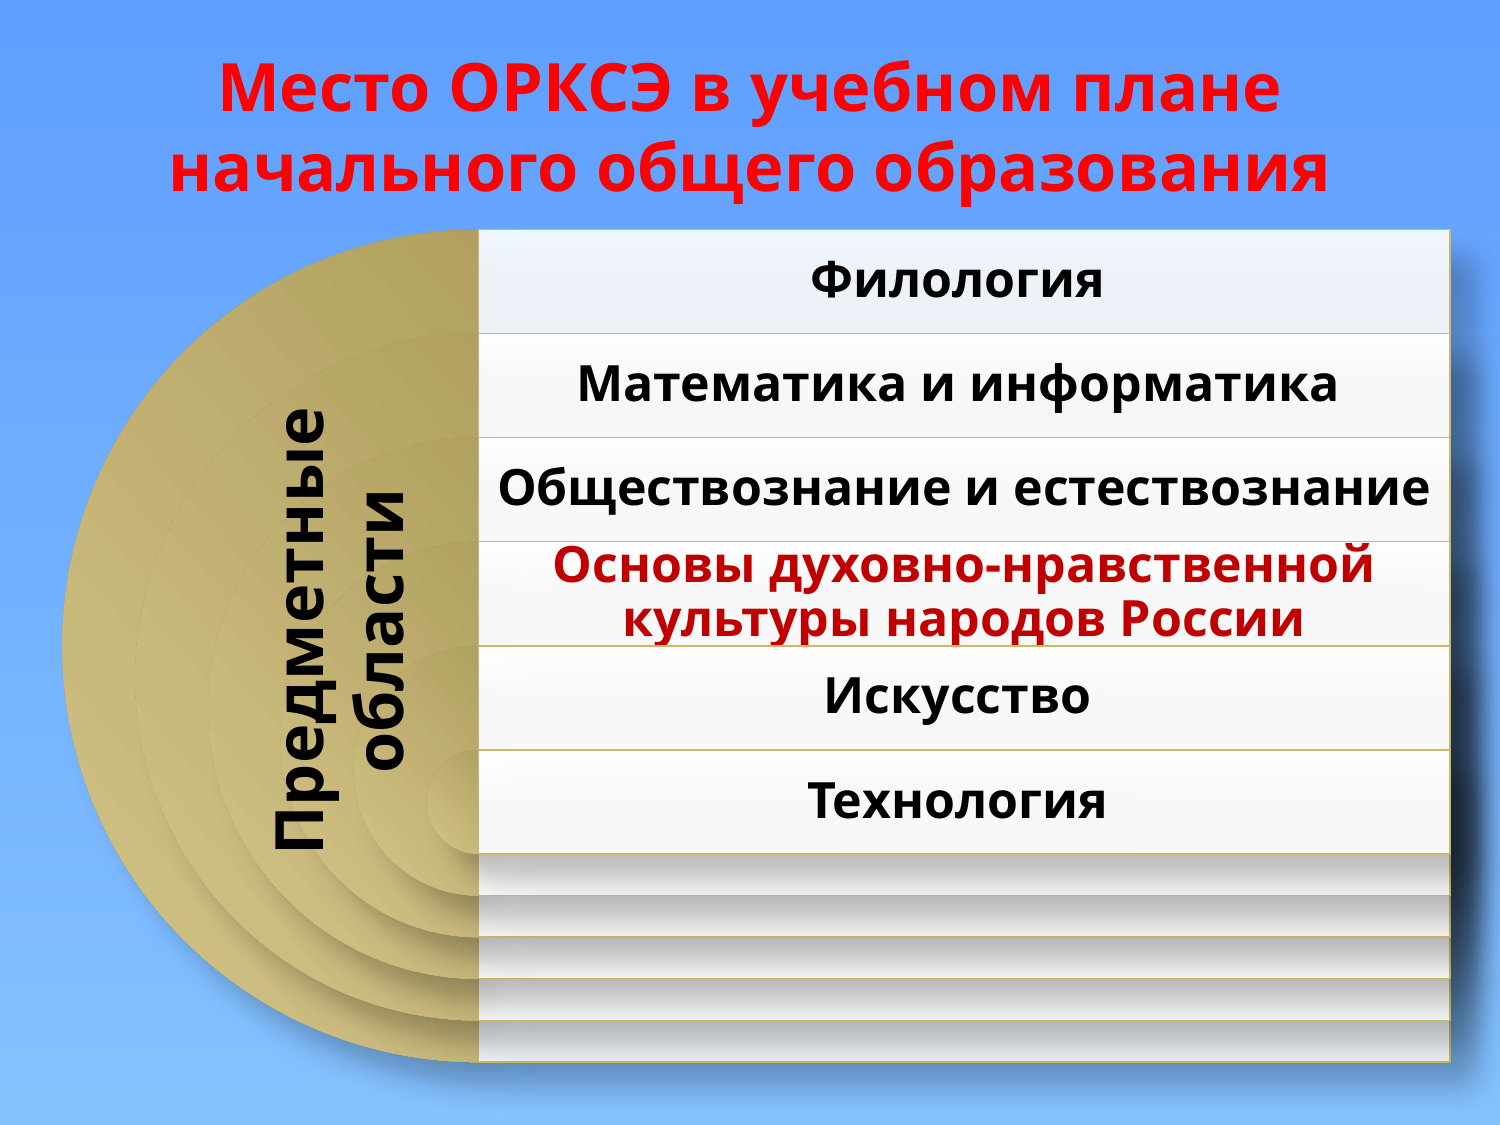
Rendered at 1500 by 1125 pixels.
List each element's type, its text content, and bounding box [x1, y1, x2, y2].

text_box Место ОРКСЭ в учебном плане начального общего образования [0, 37, 1500, 213]
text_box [62, 228, 1451, 1063]
